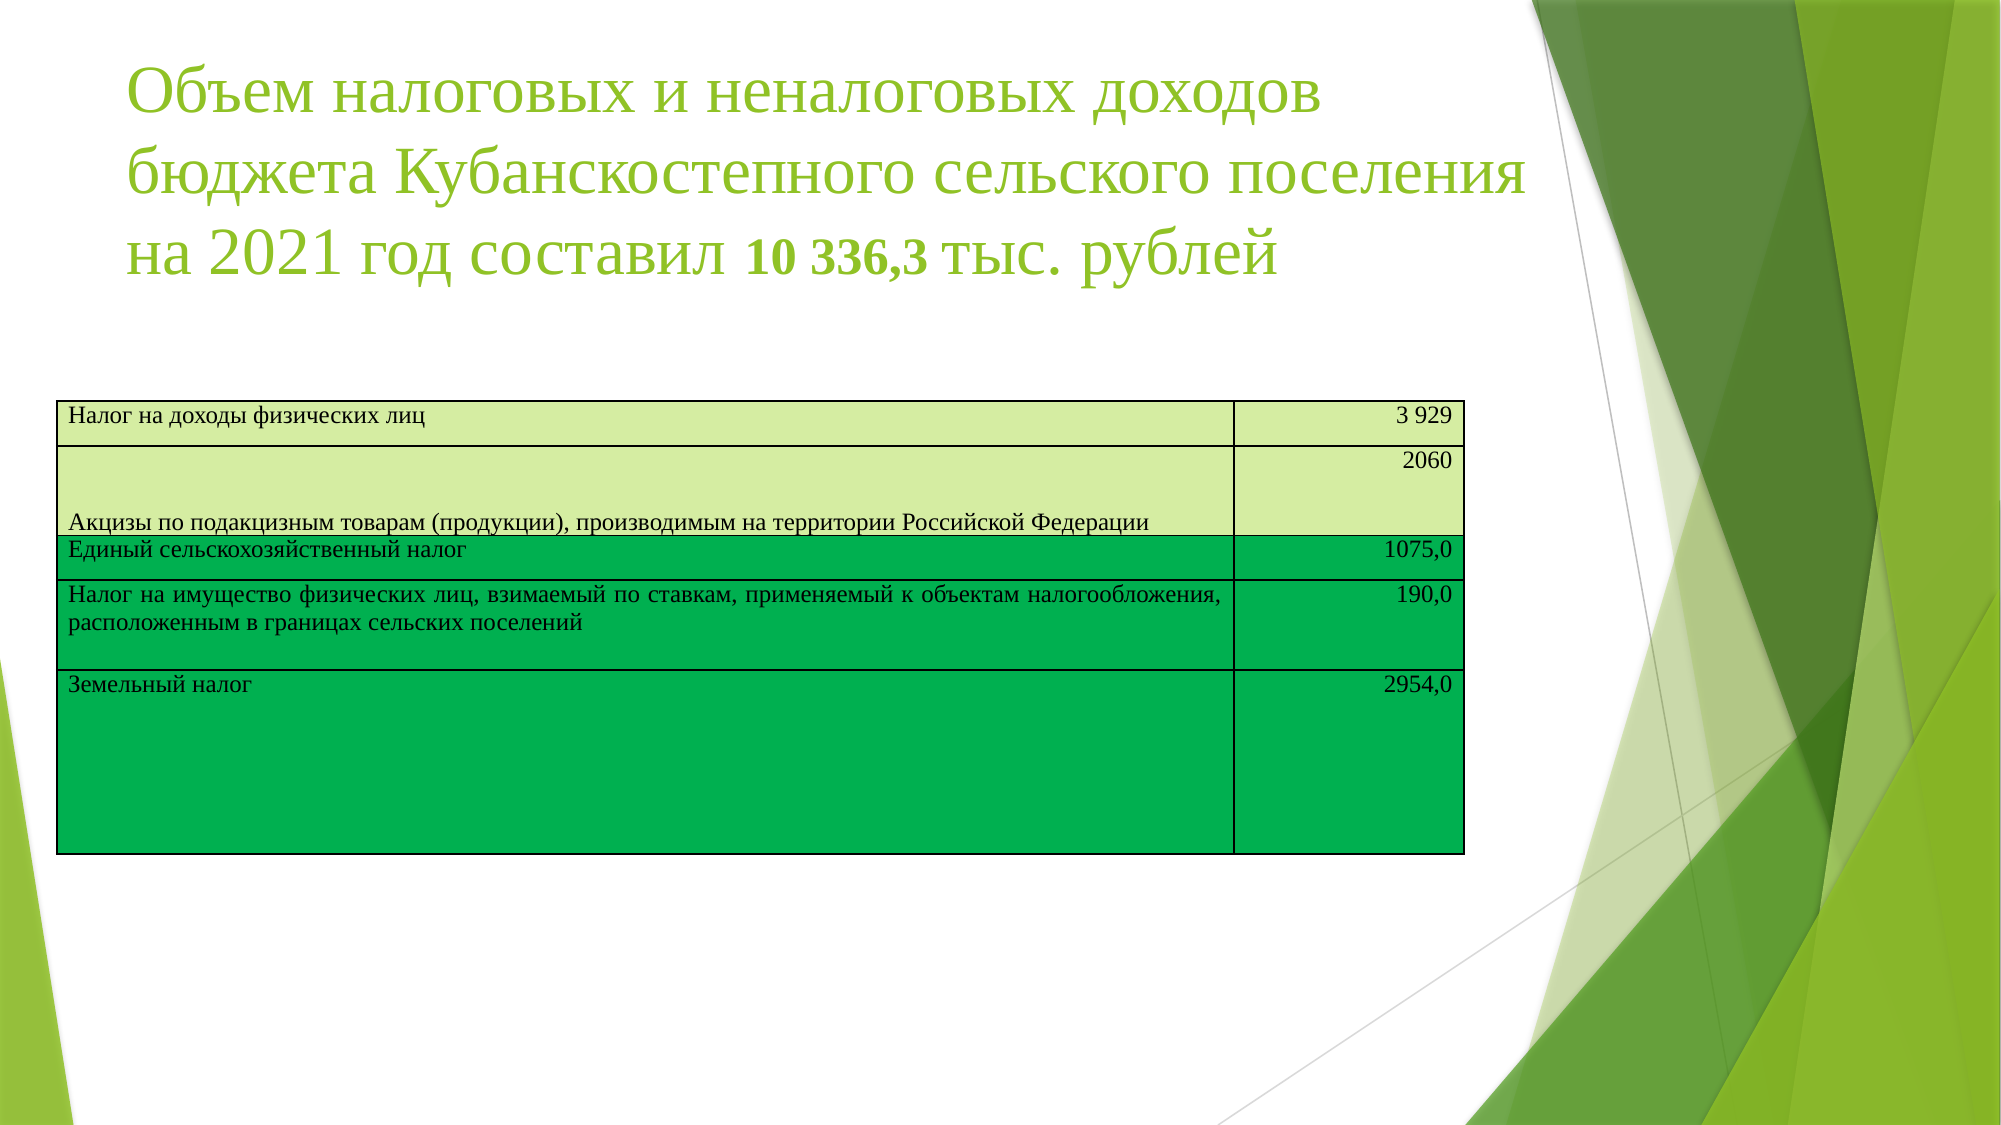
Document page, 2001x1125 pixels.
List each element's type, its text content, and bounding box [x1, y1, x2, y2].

table_cell 2954,0 [1235, 671, 1463, 853]
table_cell 1075,0 [1235, 536, 1463, 579]
table_cell Земельный налог [58, 671, 1233, 853]
table_cell 2060 [1235, 447, 1463, 535]
table_cell Единый сельскохозяйственный налог [58, 536, 1233, 579]
table_cell Акцизы по подакцизным товарам (продукции), производимым на территории Российской Федерации [58, 447, 1233, 535]
table_header Налог на доходы физических лиц [58, 402, 1233, 445]
title Объем налоговых и неналоговых доходов бюджета Кубанскостепного сельского поселения на 2021 год составил 10 336,3 тыс. рублей [111, 37, 1549, 355]
table_cell 190,0 [1235, 581, 1463, 669]
table_cell Налог на имущество физических лиц, взимаемый по ставкам, применяемый к объектам налогообложения, расположенным в границах сельских поселений [58, 581, 1233, 669]
table_header 3 929 [1235, 402, 1463, 445]
